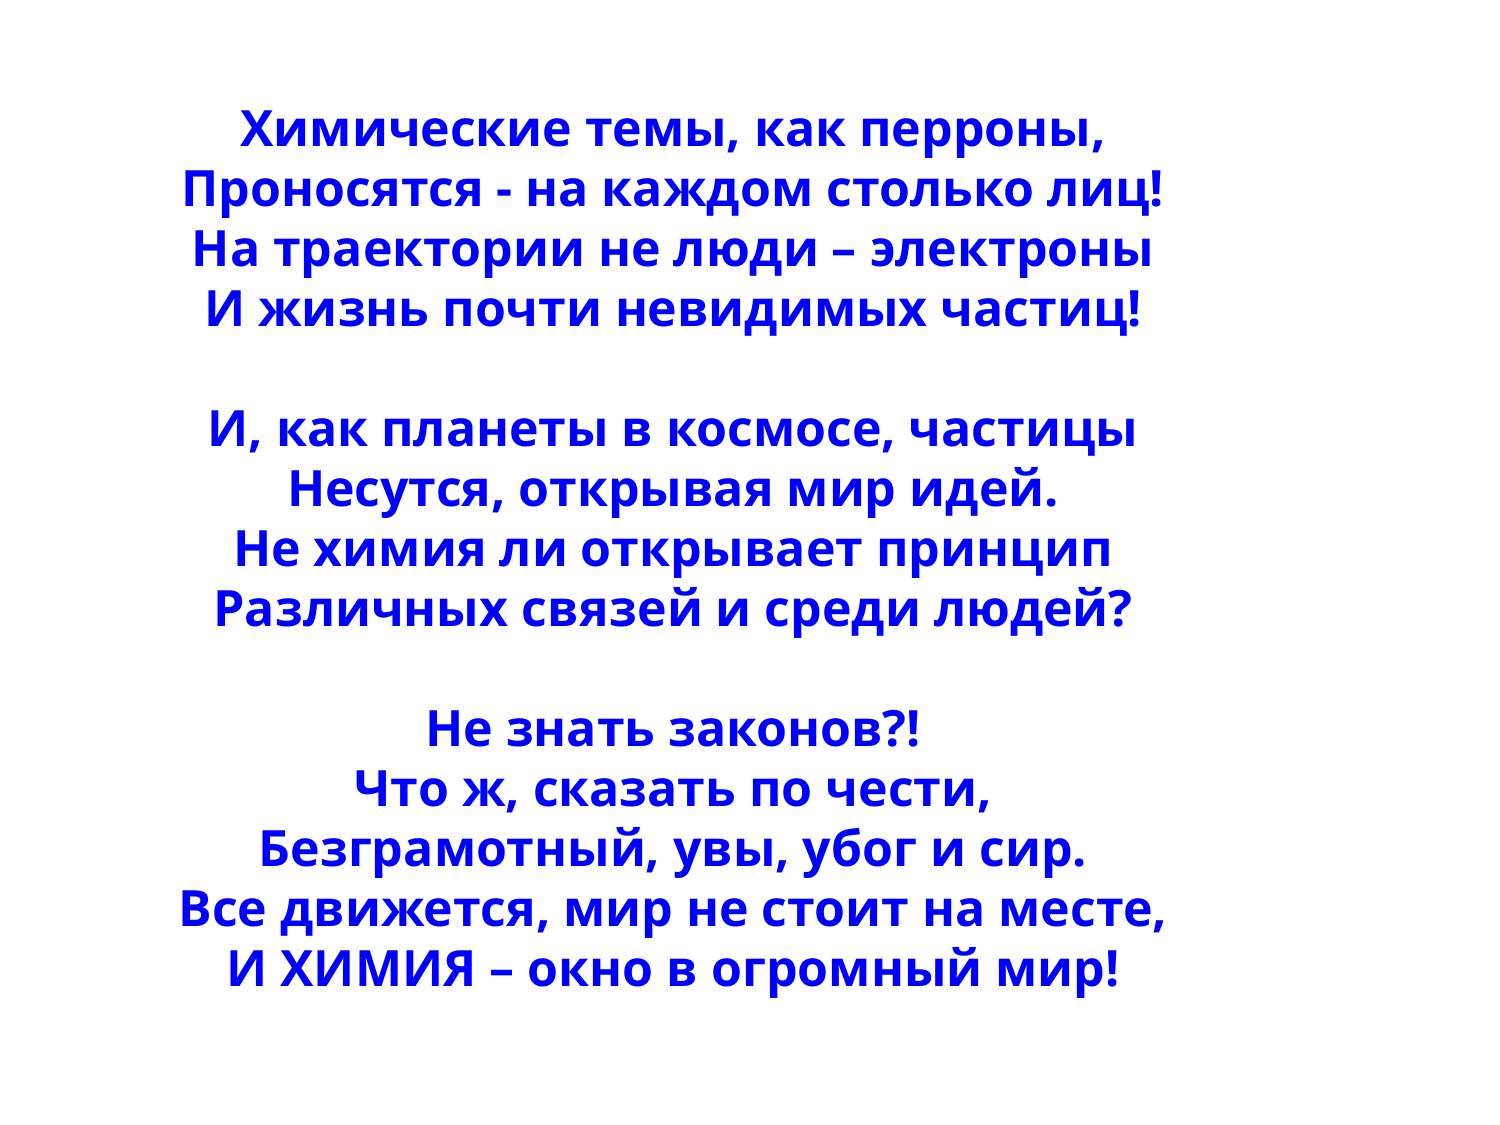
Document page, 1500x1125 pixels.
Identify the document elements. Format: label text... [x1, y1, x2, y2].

text_box Химические темы, как перроны, Проносятся - на каждом столько лиц! На траектории не люди – электроны И жизнь почти невидимых частиц! И, как планеты в космосе, частицы Несутся, открывая мир идей. Не химия ли открывает принцип Различных связей и среди людей? Не знать законов?! Что ж, сказать по чести, Безграмотный, увы, убог и сир. Все движется, мир не стоит на месте, И ХИМИЯ – окно в огромный мир! [128, 88, 1231, 1125]
